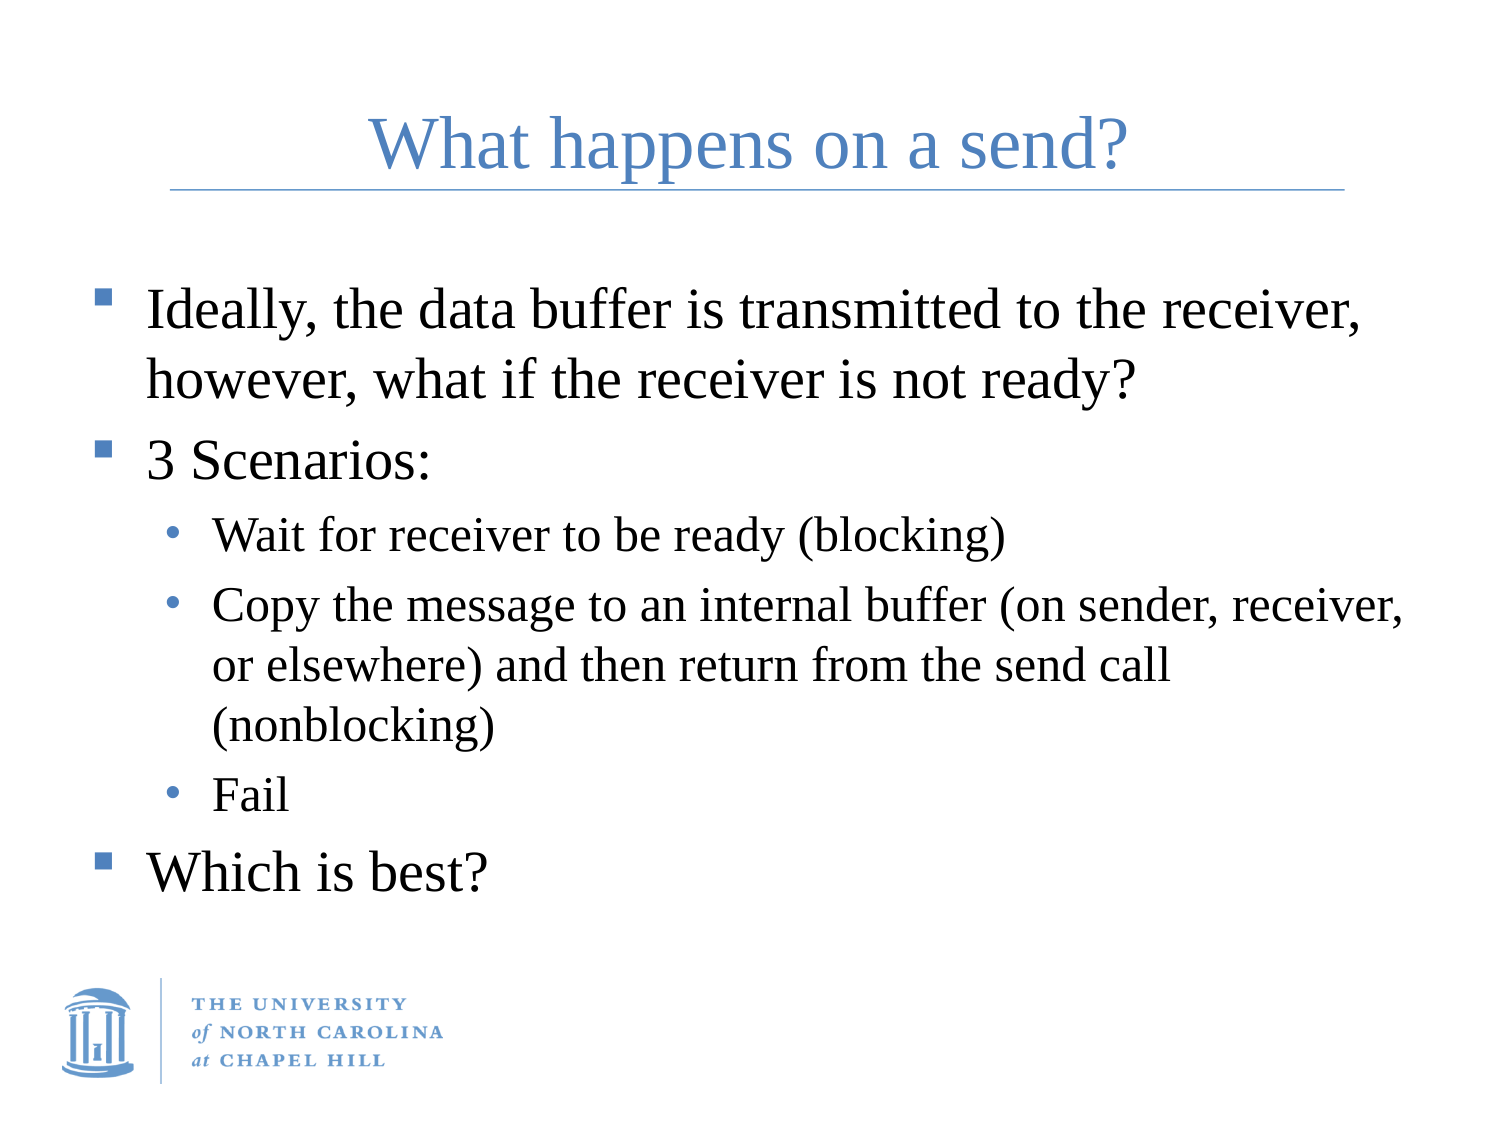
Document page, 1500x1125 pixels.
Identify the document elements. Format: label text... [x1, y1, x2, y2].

picture [62, 978, 443, 1084]
list Ideally, the data buffer is transmitted to the receiver, however, what if the receiver is not ready? 3 Scenarios: Wait for receiver to be ready (blocking) Copy the message to an internal buffer (on sender, receiver, or elsewhere) and then return from the send call (nonblocking) Fail Which is best? [75, 262, 1425, 932]
title What happens on a send? [73, 45, 1425, 233]
